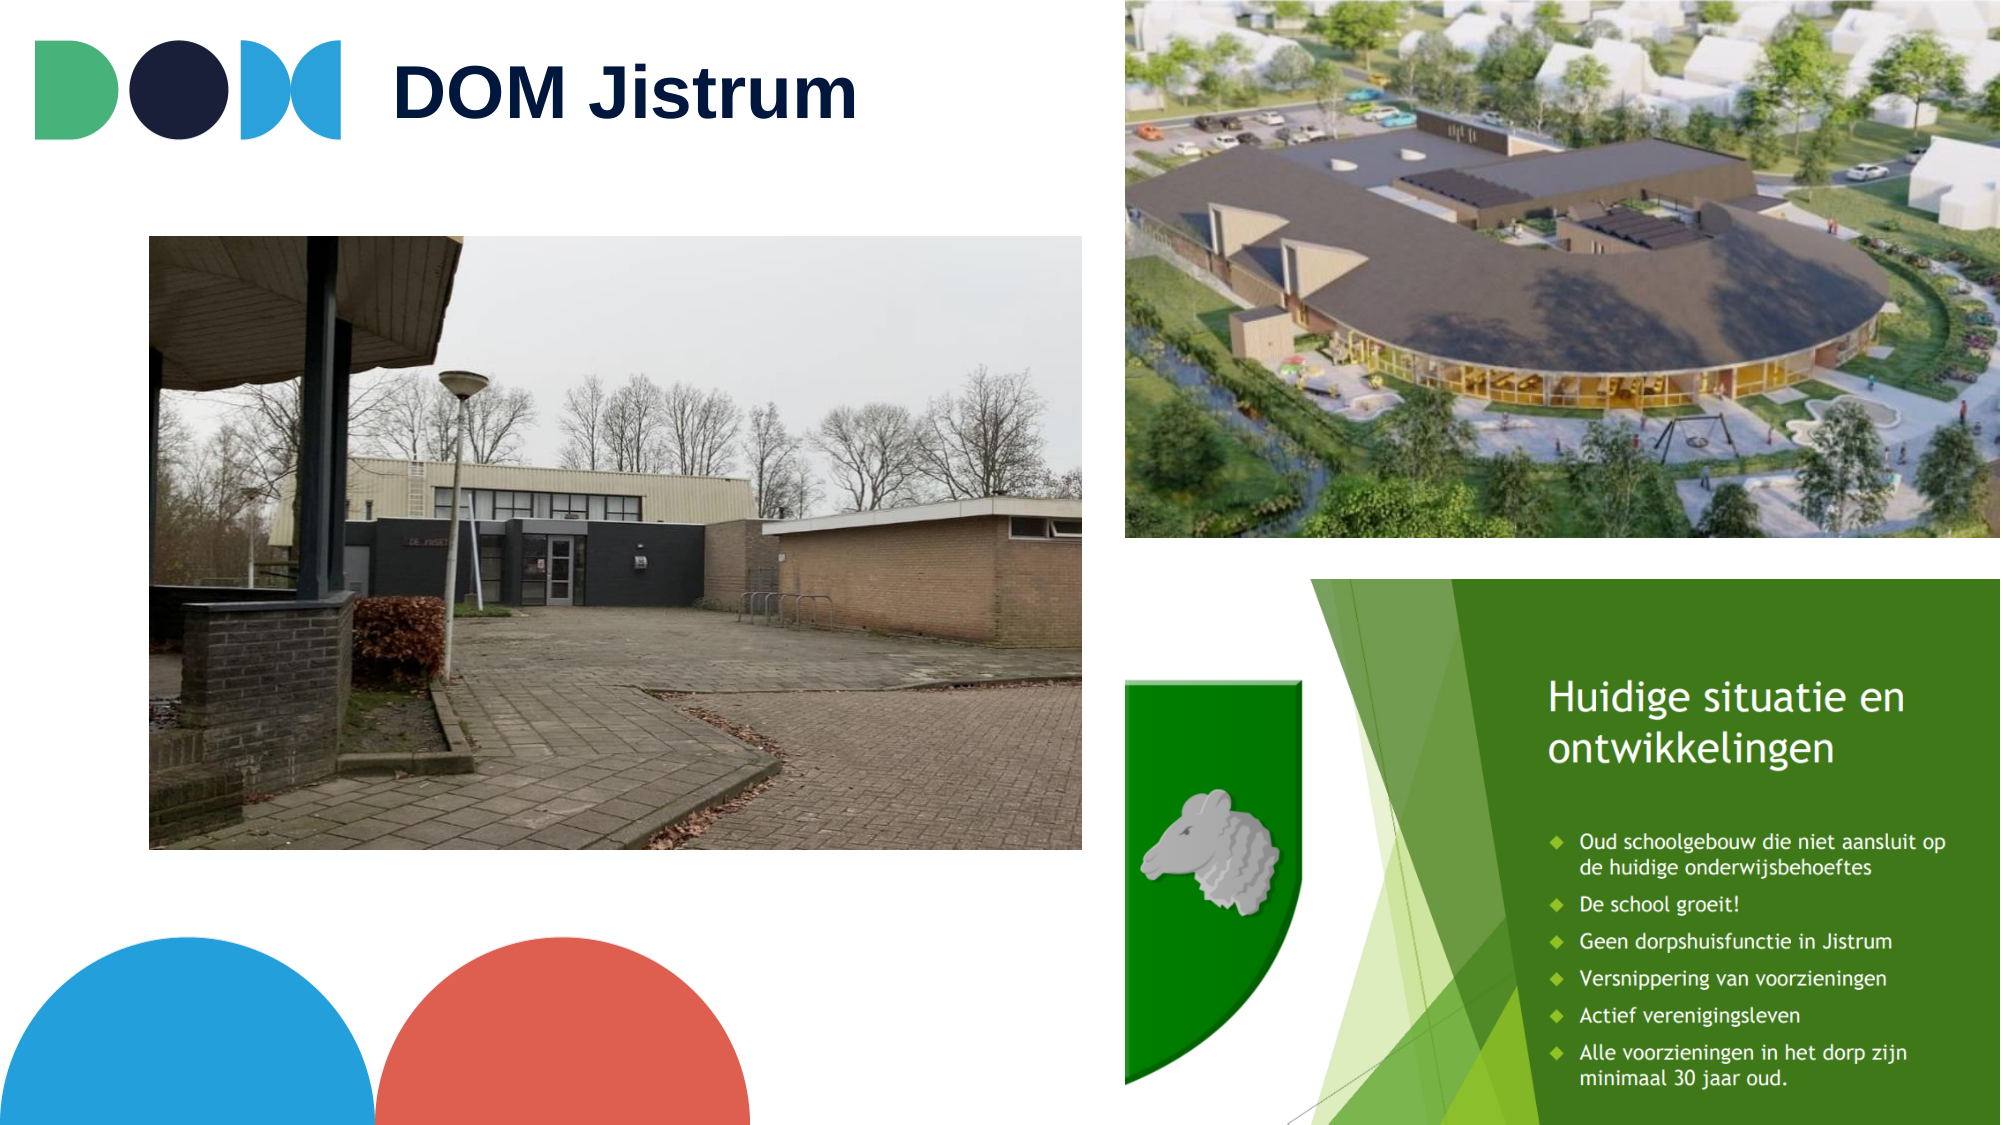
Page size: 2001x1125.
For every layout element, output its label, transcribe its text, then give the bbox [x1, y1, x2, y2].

text_box DOM Jistrum [377, 42, 1125, 143]
picture [0, 0, 2000, 1125]
